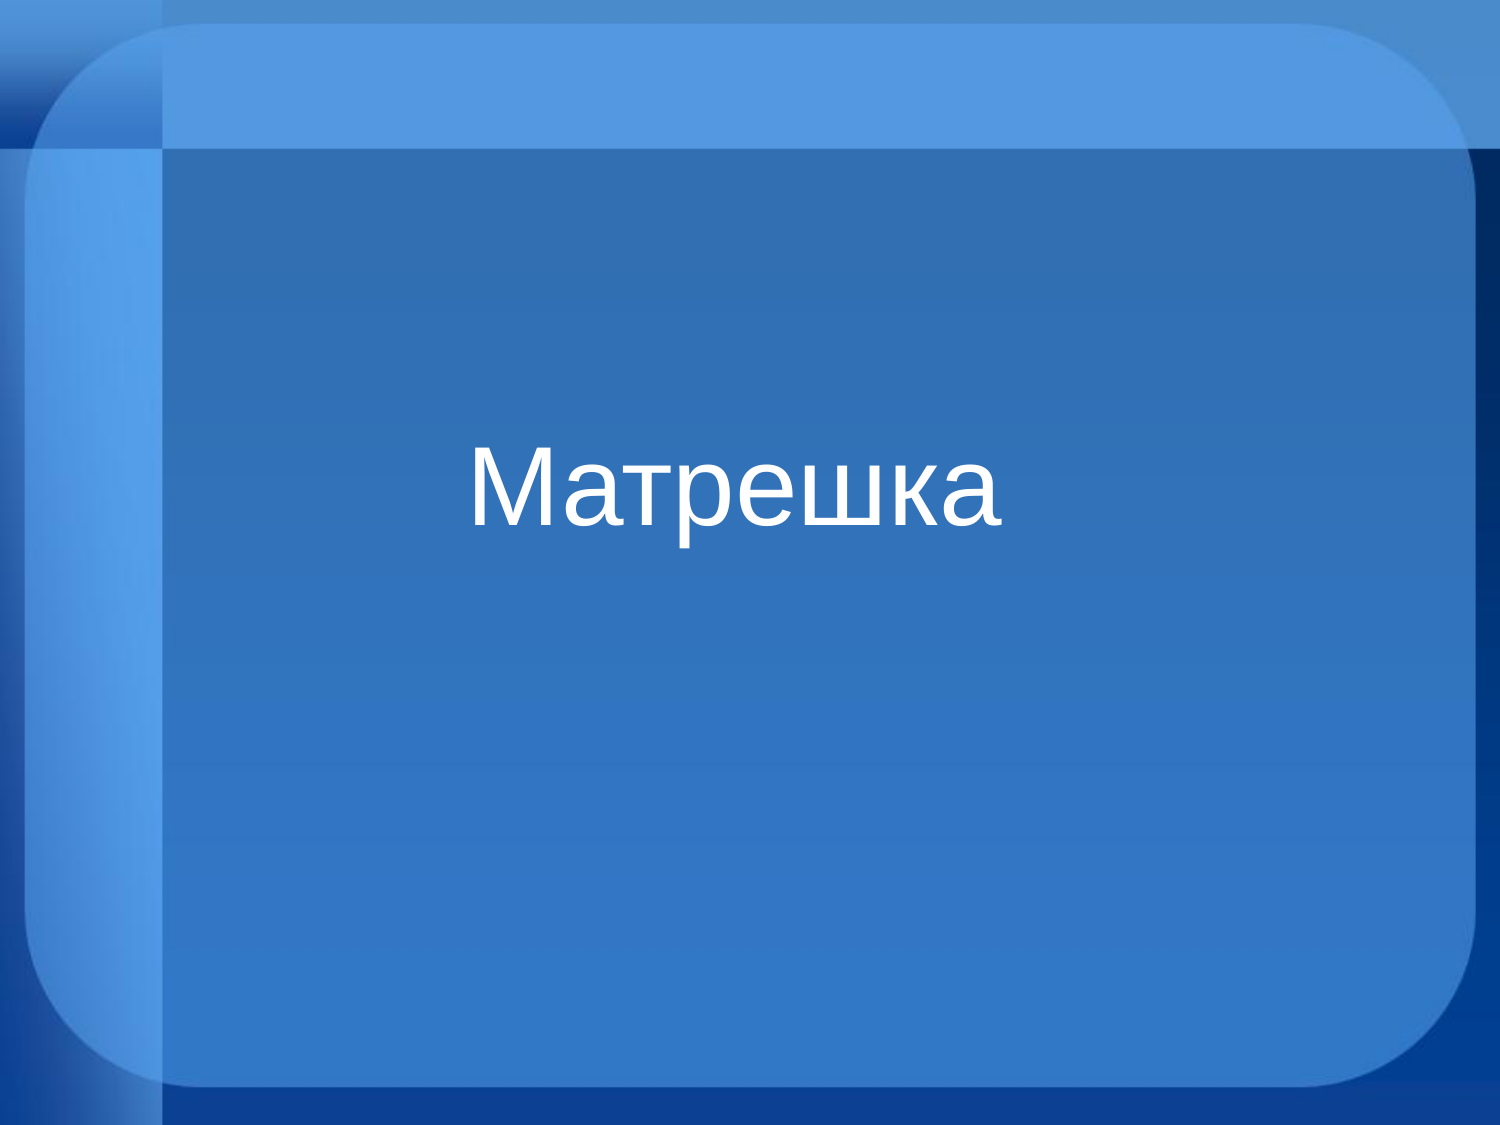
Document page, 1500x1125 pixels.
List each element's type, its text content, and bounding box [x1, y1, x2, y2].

picture [0, 0, 1500, 1125]
list Матрешка [75, 262, 1425, 1005]
